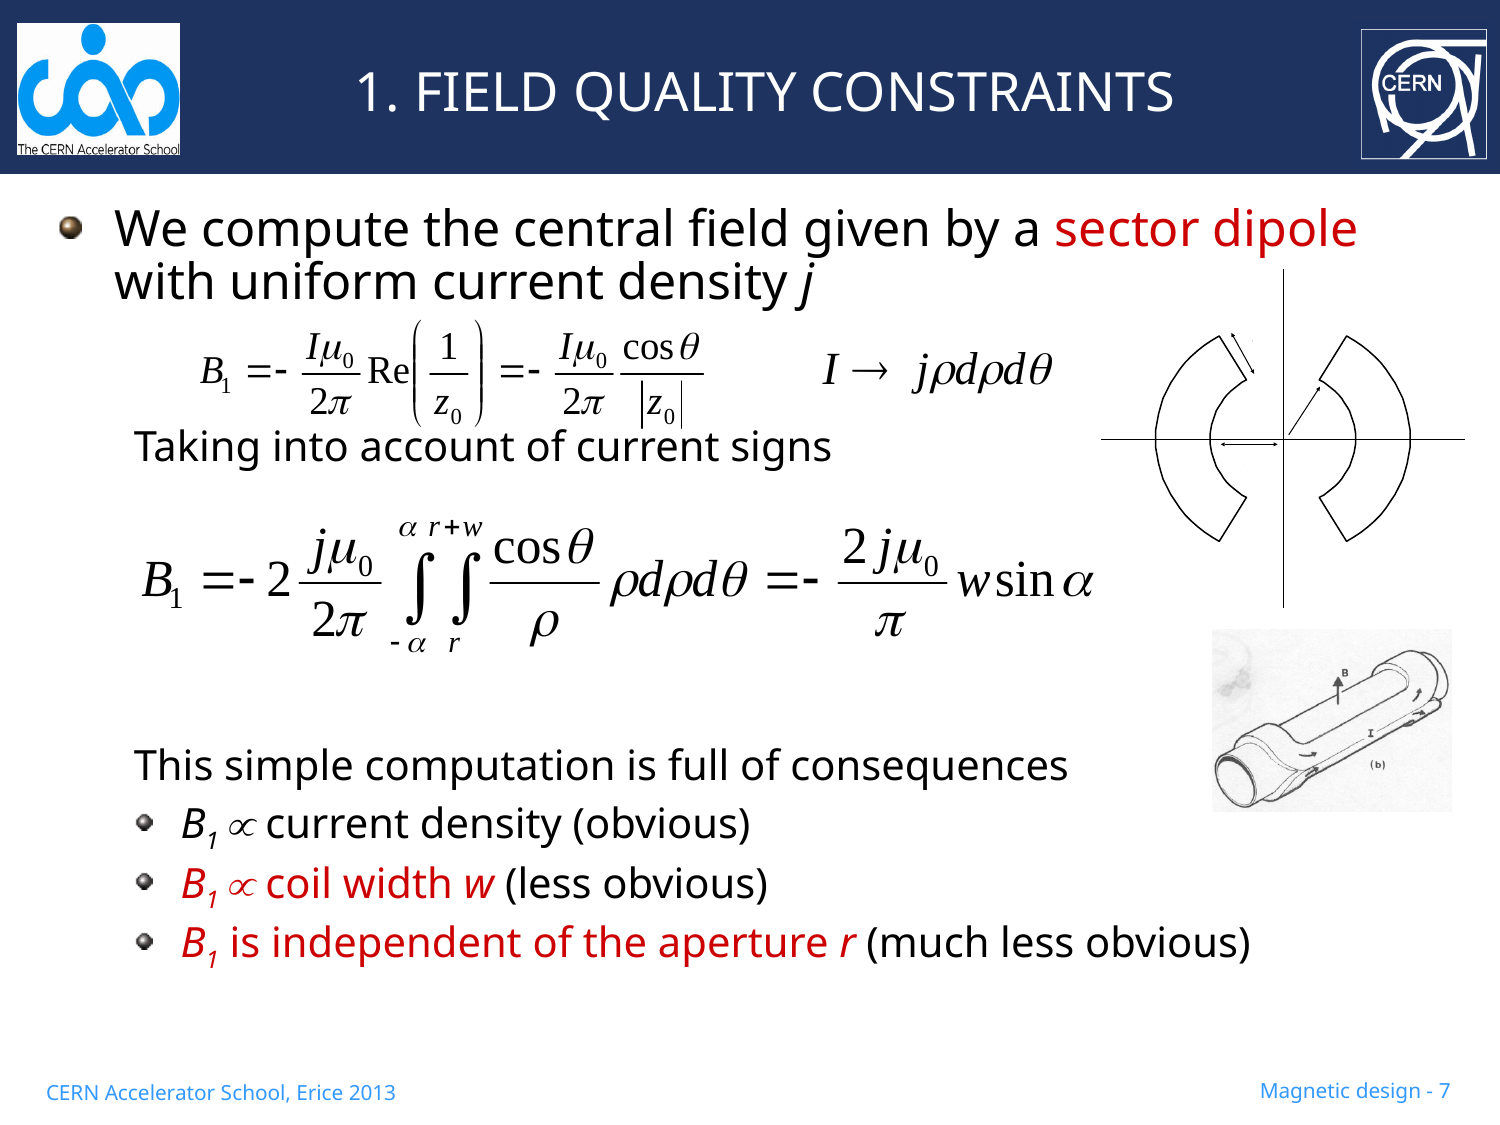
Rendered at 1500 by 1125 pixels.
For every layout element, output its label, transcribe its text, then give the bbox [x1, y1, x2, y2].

picture [133, 811, 153, 831]
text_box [131, 500, 1109, 666]
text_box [814, 342, 1064, 404]
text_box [192, 311, 714, 437]
picture [133, 870, 153, 890]
picture [1089, 257, 1477, 620]
picture [133, 930, 153, 950]
title 1. FIELD QUALITY CONSTRAINTS [179, 15, 1353, 165]
slide_number Magnetic design - 7 [929, 1070, 1466, 1112]
picture [1352, 20, 1495, 166]
list We compute the central field given by a sector dipole with uniform current density j Taking into account of current signs This simple computation is full of consequences B1  current density (obvious) B1  coil width w (less obvious) B1 is independent of the aperture r (much less obvious) [43, 195, 1468, 527]
picture [17, 23, 179, 155]
list We compute the central field given by a sector dipole with uniform current density j Taking into account of current signs This simple computation is full of consequences B1  current density (obvious) B1  coil width w (less obvious) B1 is independent of the aperture r (much less obvious) [43, 528, 1468, 1055]
picture [1212, 629, 1452, 812]
picture [58, 215, 82, 239]
